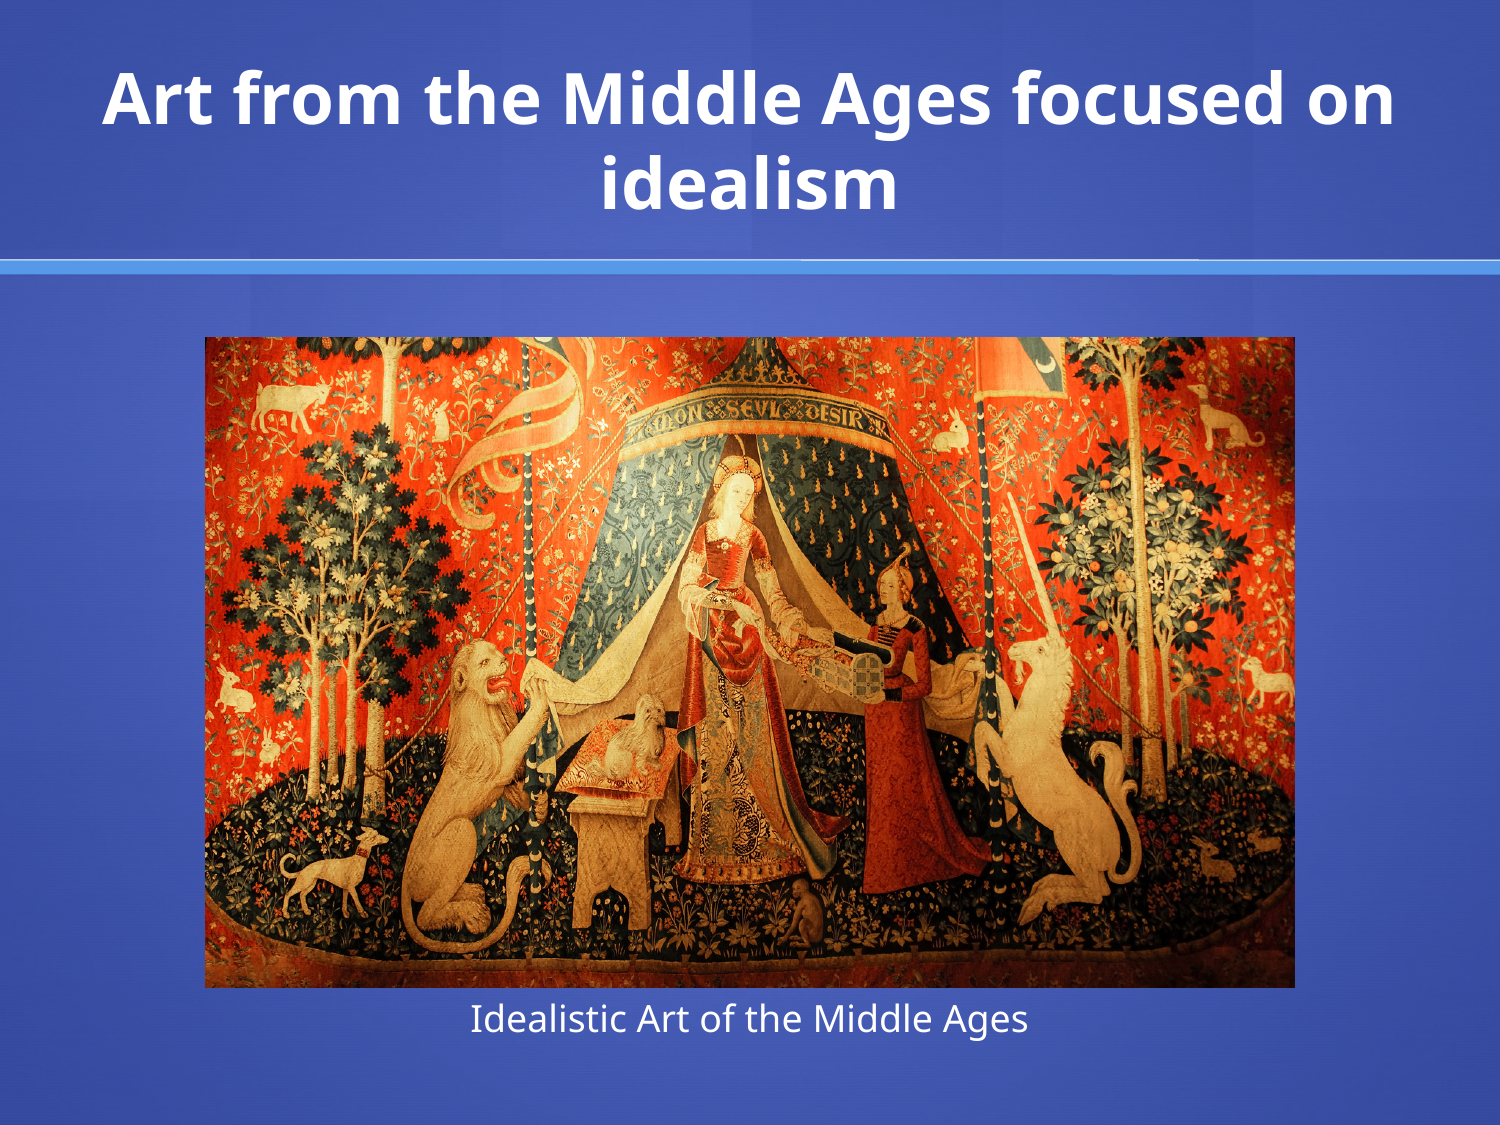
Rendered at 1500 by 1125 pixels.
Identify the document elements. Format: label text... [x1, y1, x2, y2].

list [73, 336, 1426, 989]
title Art from the Middle Ages focused on idealism [75, 45, 1425, 233]
text_box Idealistic Art of the Middle Ages [212, 1010, 1288, 1048]
